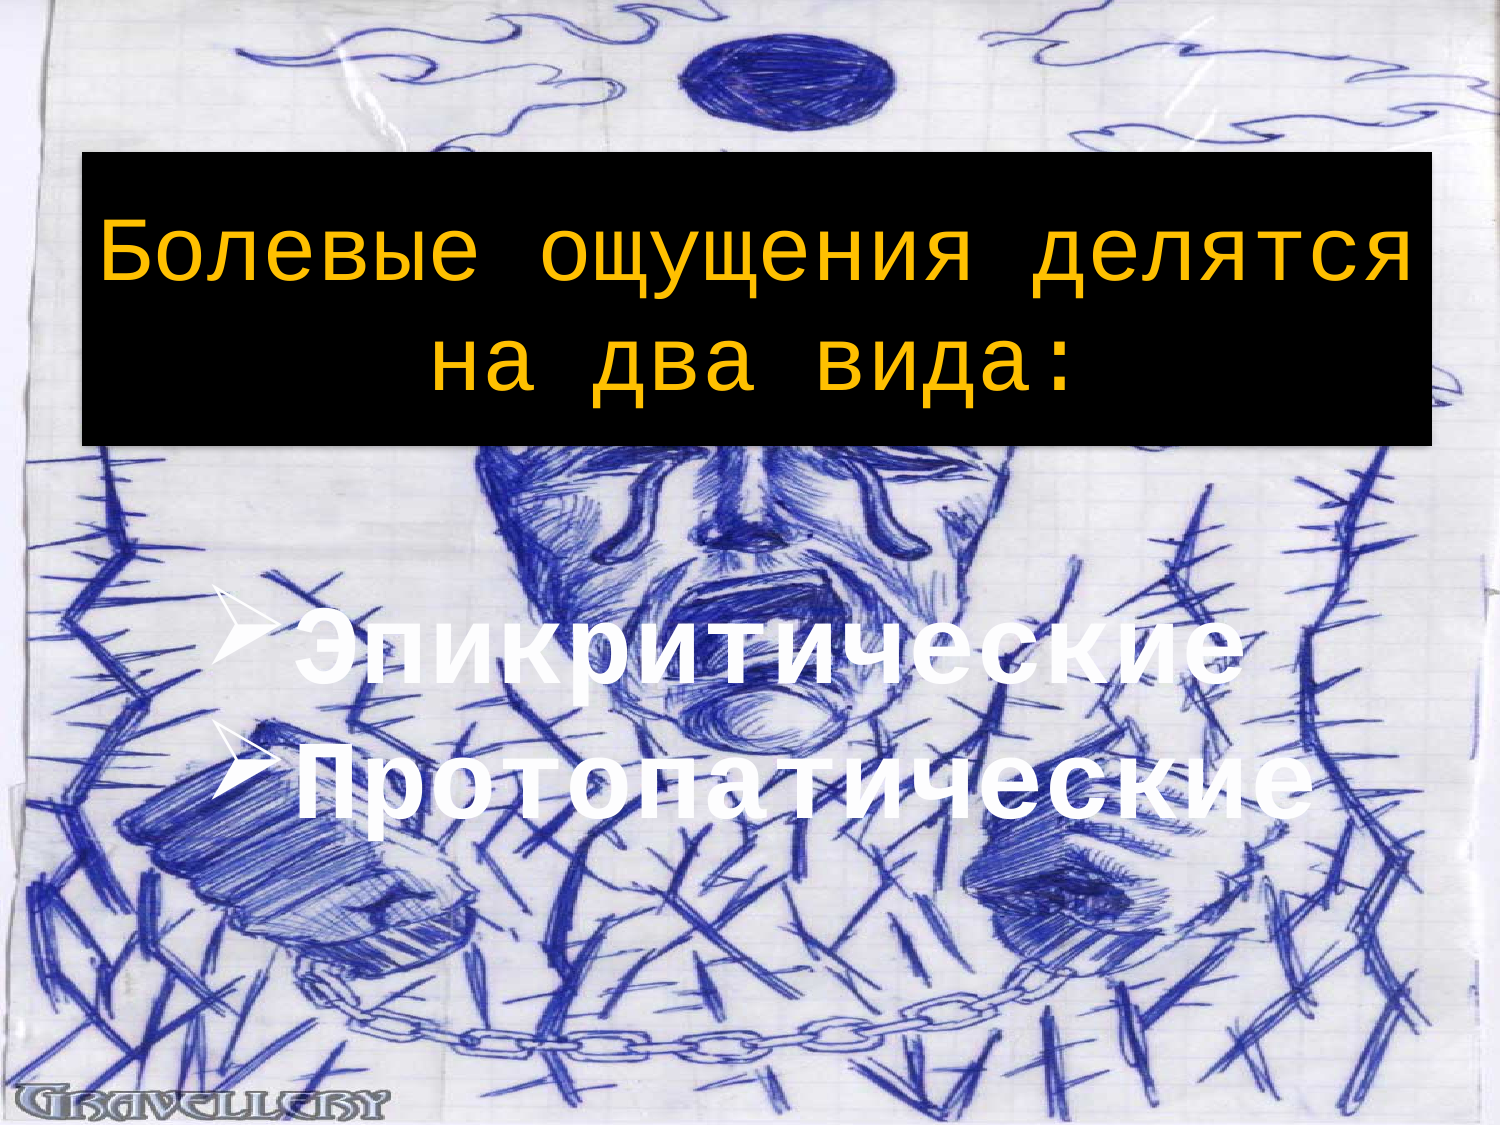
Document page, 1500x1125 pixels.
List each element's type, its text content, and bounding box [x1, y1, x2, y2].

list Эпикритические Протопатические [187, 379, 1346, 1033]
title Болевые ощущения делятся на два вида: [81, 152, 1433, 446]
picture [0, 0, 1500, 1125]
